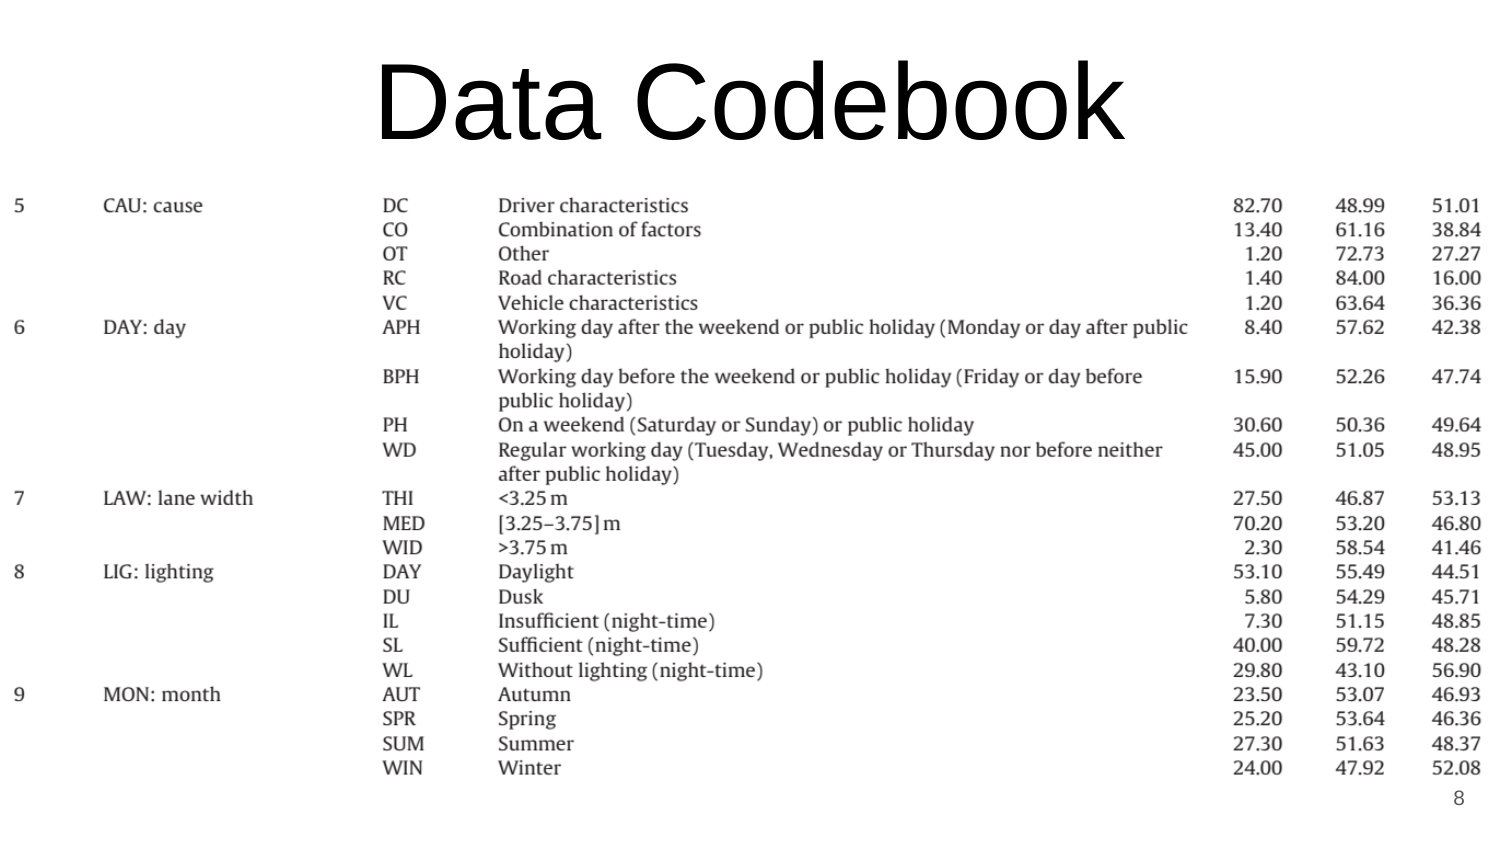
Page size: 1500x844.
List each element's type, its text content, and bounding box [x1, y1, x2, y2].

picture [12, 194, 1488, 779]
title Data Codebook [51, 34, 1449, 177]
slide_number 8 [1389, 787, 1480, 830]
